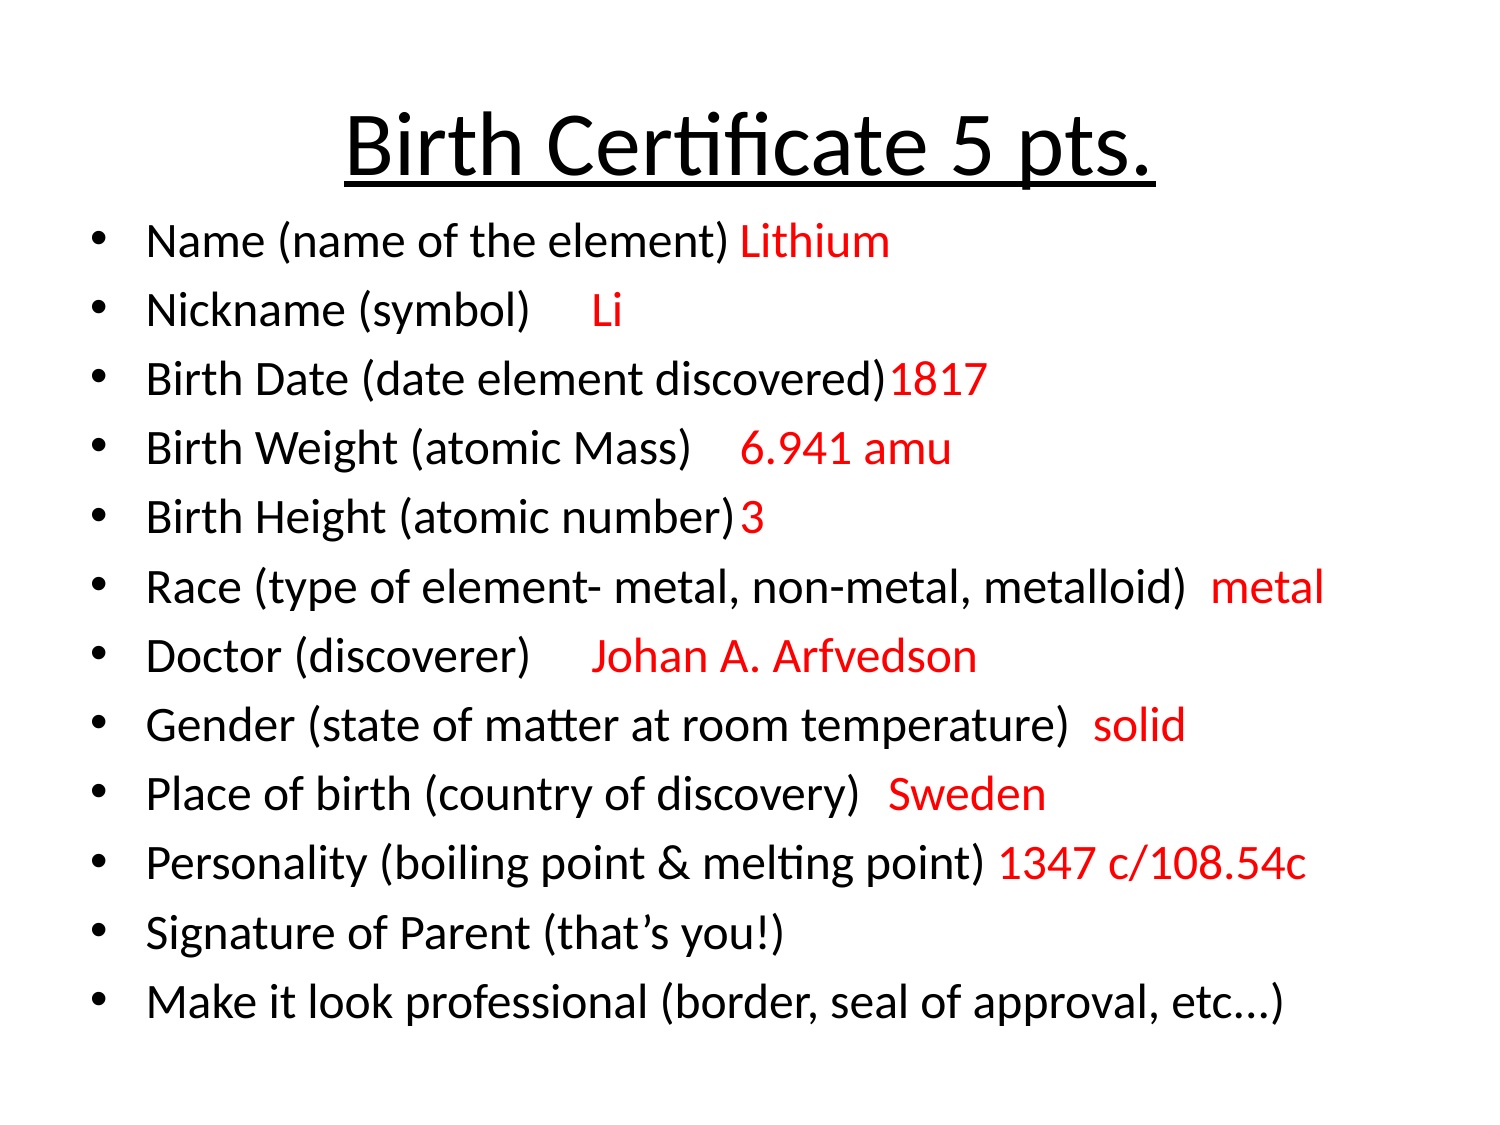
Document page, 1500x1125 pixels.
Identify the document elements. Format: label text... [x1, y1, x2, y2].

list Name (name of the element) Lithium Nickname (symbol) Li Birth Date (date element discovered) 1817 Birth Weight (atomic Mass) 6.941 amu Birth Height (atomic number) 3 Race (type of element- metal, non-metal, metalloid) metal Doctor (discoverer) Johan A. Arfvedson Gender (state of matter at room temperature) solid Place of birth (country of discovery) Sweden Personality (boiling point & melting point) 1347 c/108.54c Signature of Parent (that’s you!) Make it look professional (border, seal of approval, etc...) [75, 200, 1425, 1050]
title Birth Certificate 5 pts. [75, 45, 1425, 200]
